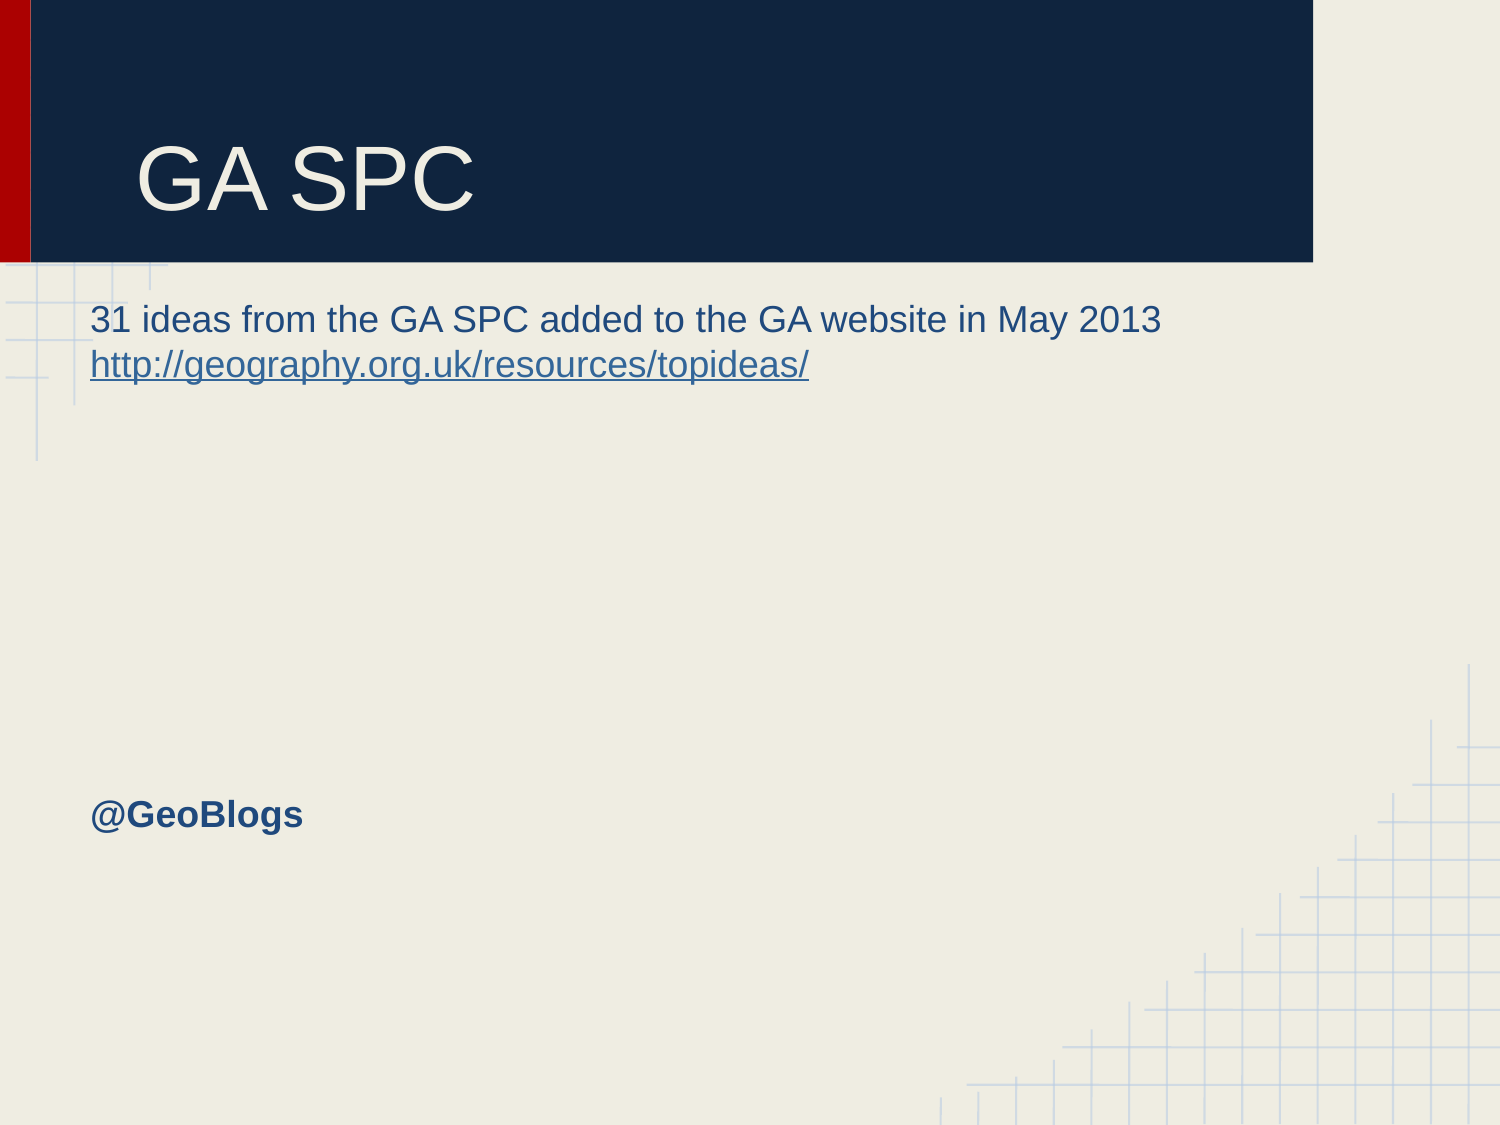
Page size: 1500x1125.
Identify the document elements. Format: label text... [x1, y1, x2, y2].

title GA SPC [75, 22, 1276, 244]
list 31 ideas from the GA SPC added to the GA website in May 2013 http://geography.org.uk/resources/topideas/ @GeoBlogs [75, 279, 1425, 1074]
